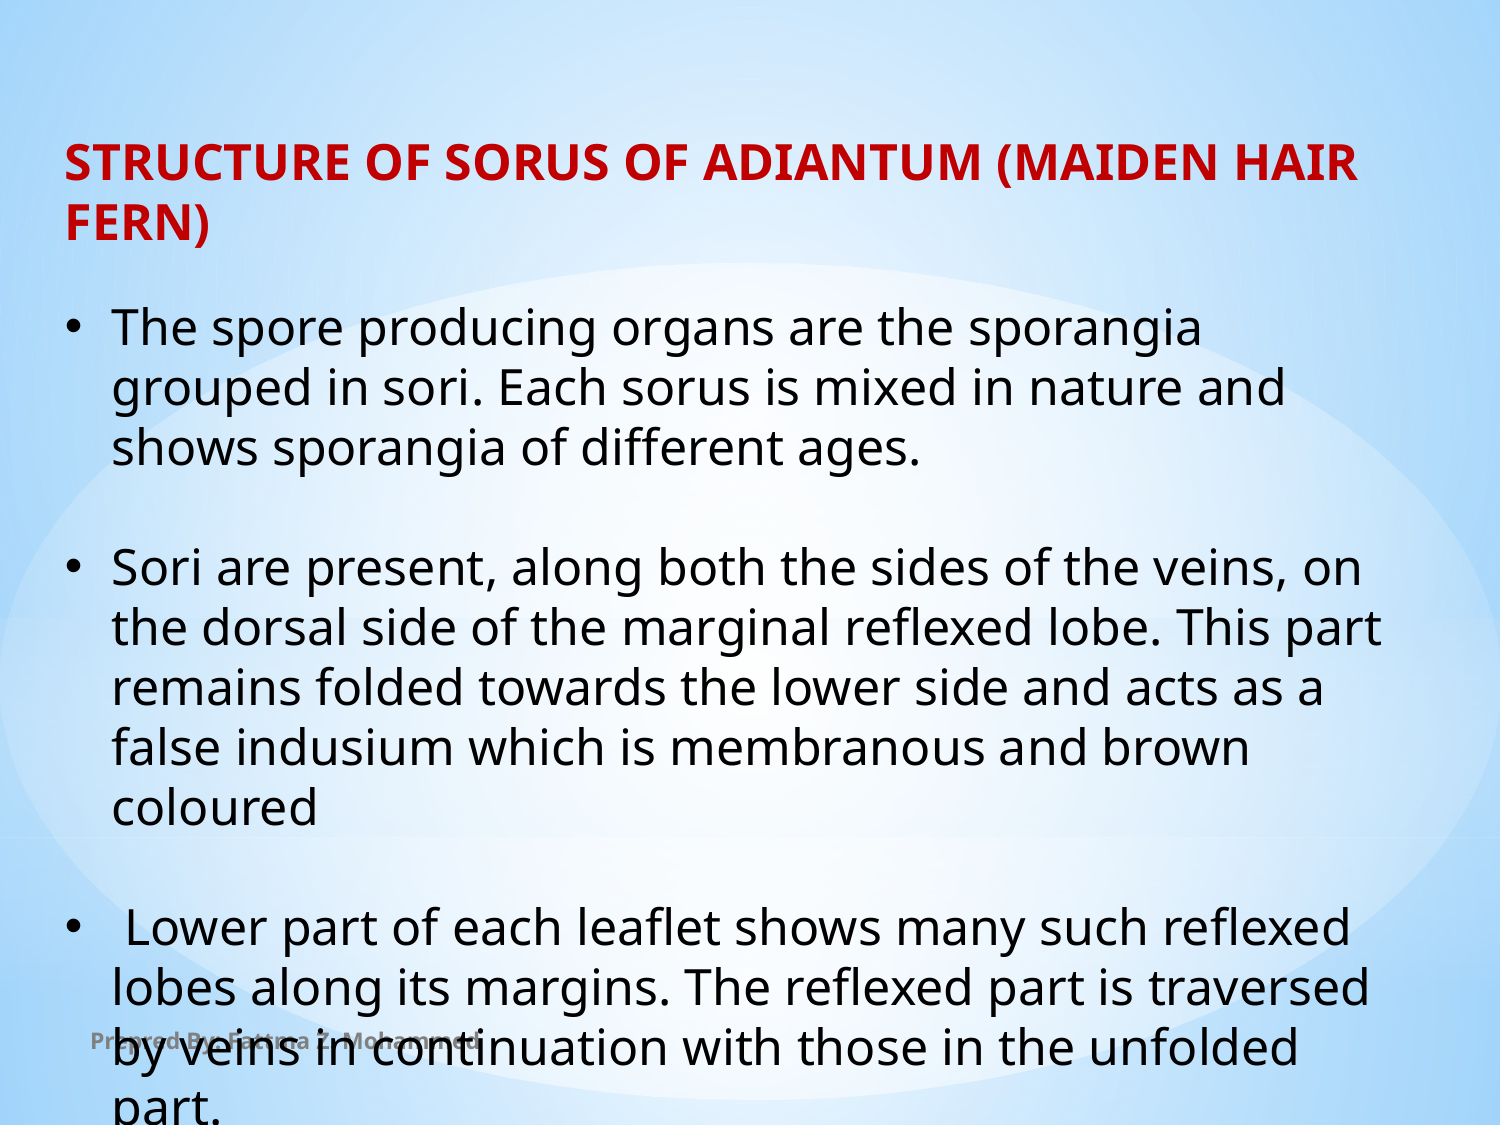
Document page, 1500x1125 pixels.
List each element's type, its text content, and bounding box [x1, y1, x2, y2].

text_box STRUCTURE OF SORUS OF ADIANTUM (MAIDEN HAIR FERN)​​ The spore producing organs are the sporangia grouped in sori. Each sorus is mixed in nature and shows sporangia of different ages. Sori are present, along both the sides of the veins, on the dorsal side of the marginal reflexed lobe. This part remains folded towards the lower side and acts as a false indusium which is membranous and brown coloured Lower part of each leaflet shows many such reflexed lobes along its margins. The reflexed part is traversed by veins in continuation with those in the unfolded part. [49, 77, 1413, 1125]
footer Prepred By: Fattma Z. Mohammed [75, 1012, 625, 1073]
